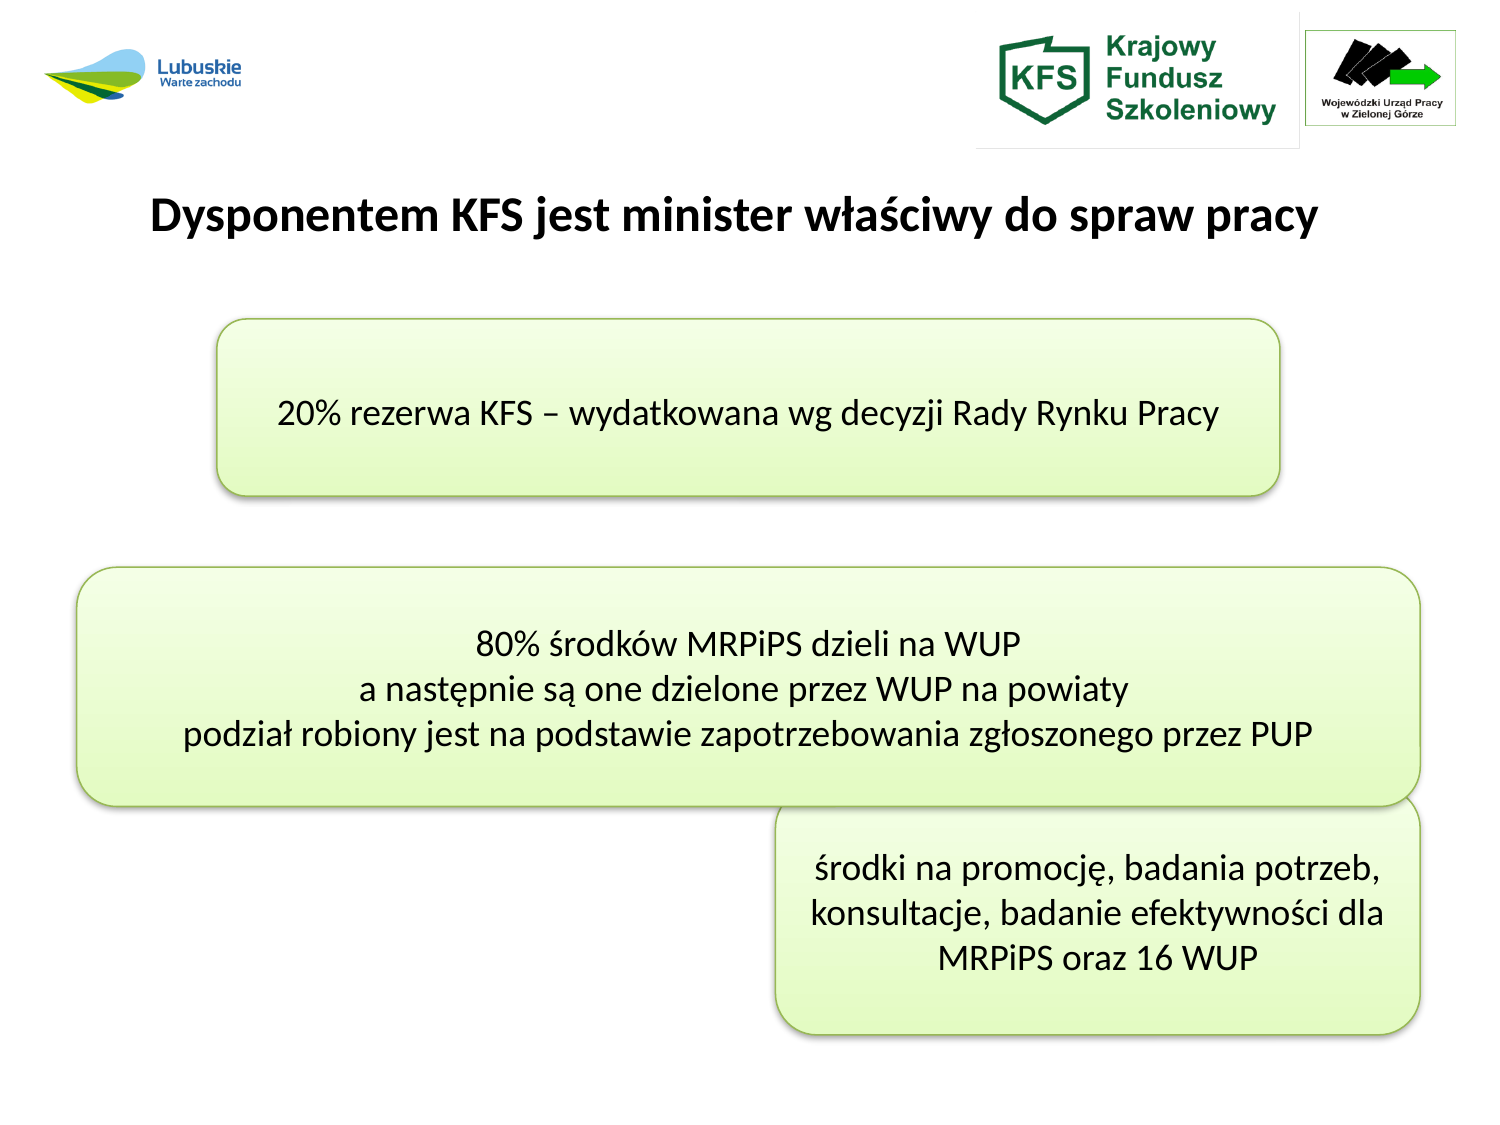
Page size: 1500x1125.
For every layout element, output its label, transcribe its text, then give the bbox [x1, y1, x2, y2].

text_box 20% rezerwa KFS – wydatkowana wg decyzji Rady Rynku Pracy [216, 318, 1281, 497]
picture [1304, 30, 1456, 126]
picture [29, 30, 266, 124]
picture [974, 11, 1300, 150]
text_box środki na promocję, badania potrzeb, konsultacje, badanie efektywności dla MRPiPS oraz 16 WUP [774, 801, 1421, 1036]
text_box Dysponentem KFS jest minister właściwy do spraw pracy [14, 173, 1456, 249]
text_box 80% środków MRPiPS dzieli na WUP a następnie są one dzielone przez WUP na powiaty podział robiony jest na podstawie zapotrzebowania zgłoszonego przez PUP [75, 566, 1422, 808]
